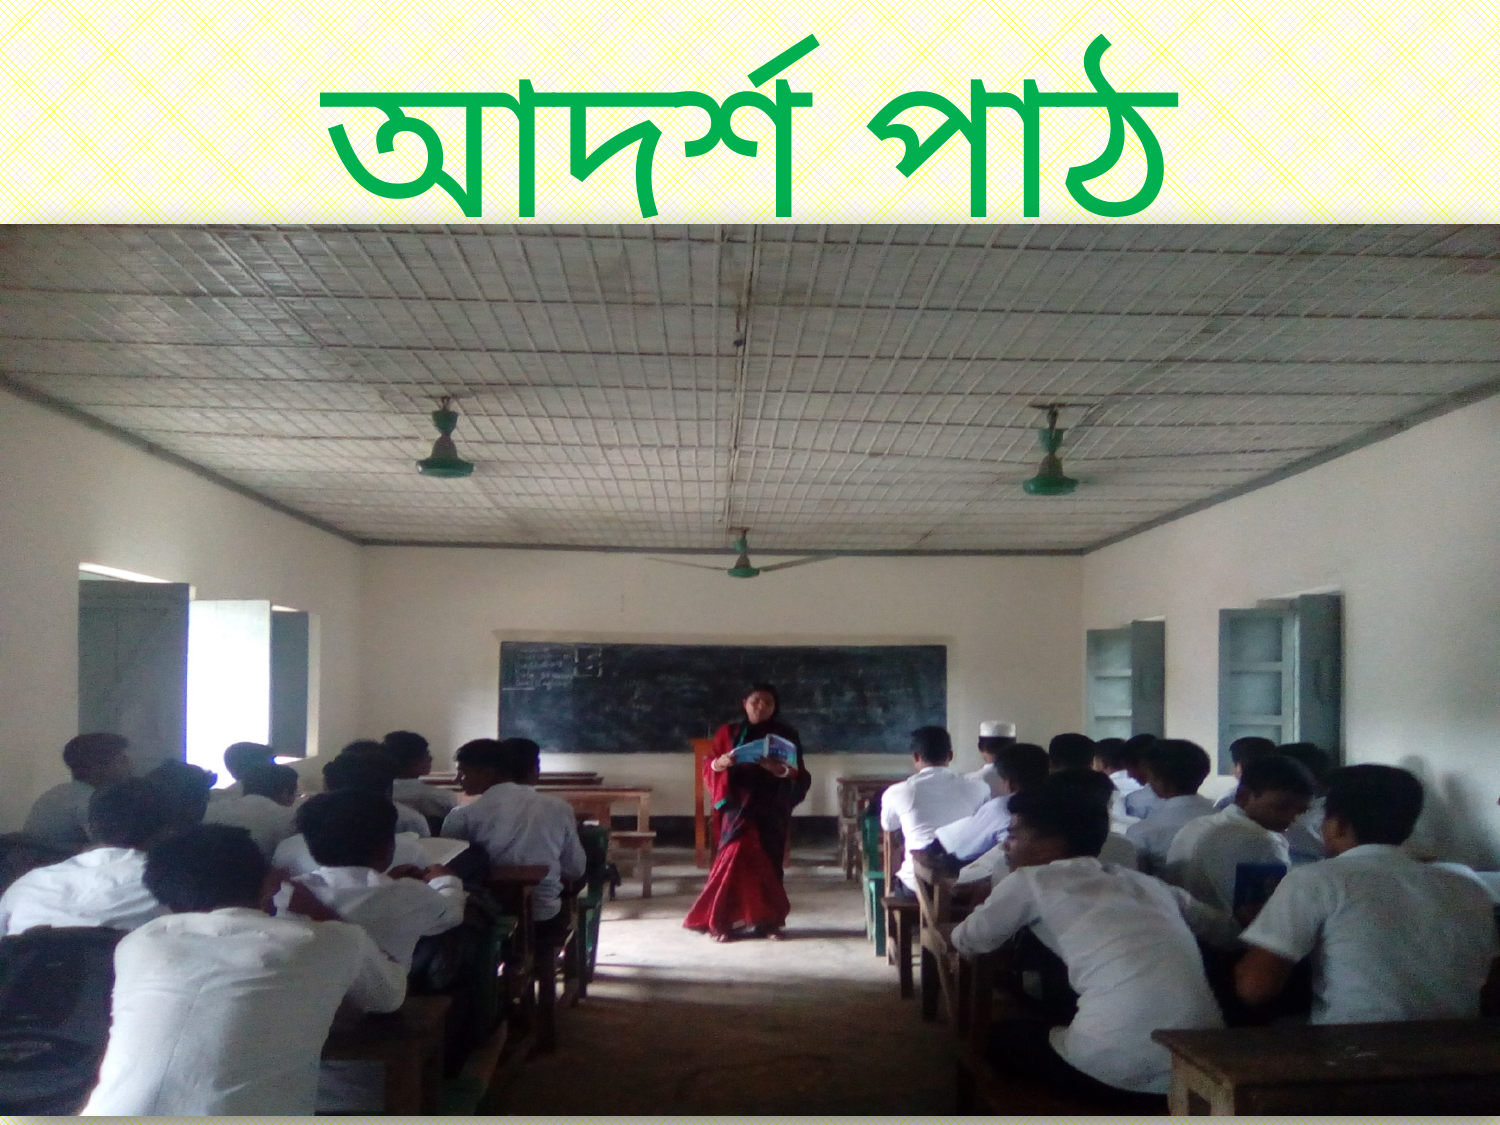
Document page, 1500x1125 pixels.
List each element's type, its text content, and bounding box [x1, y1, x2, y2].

text_box আদর্শ পাঠ [308, 10, 1192, 207]
picture [0, 224, 1500, 1116]
